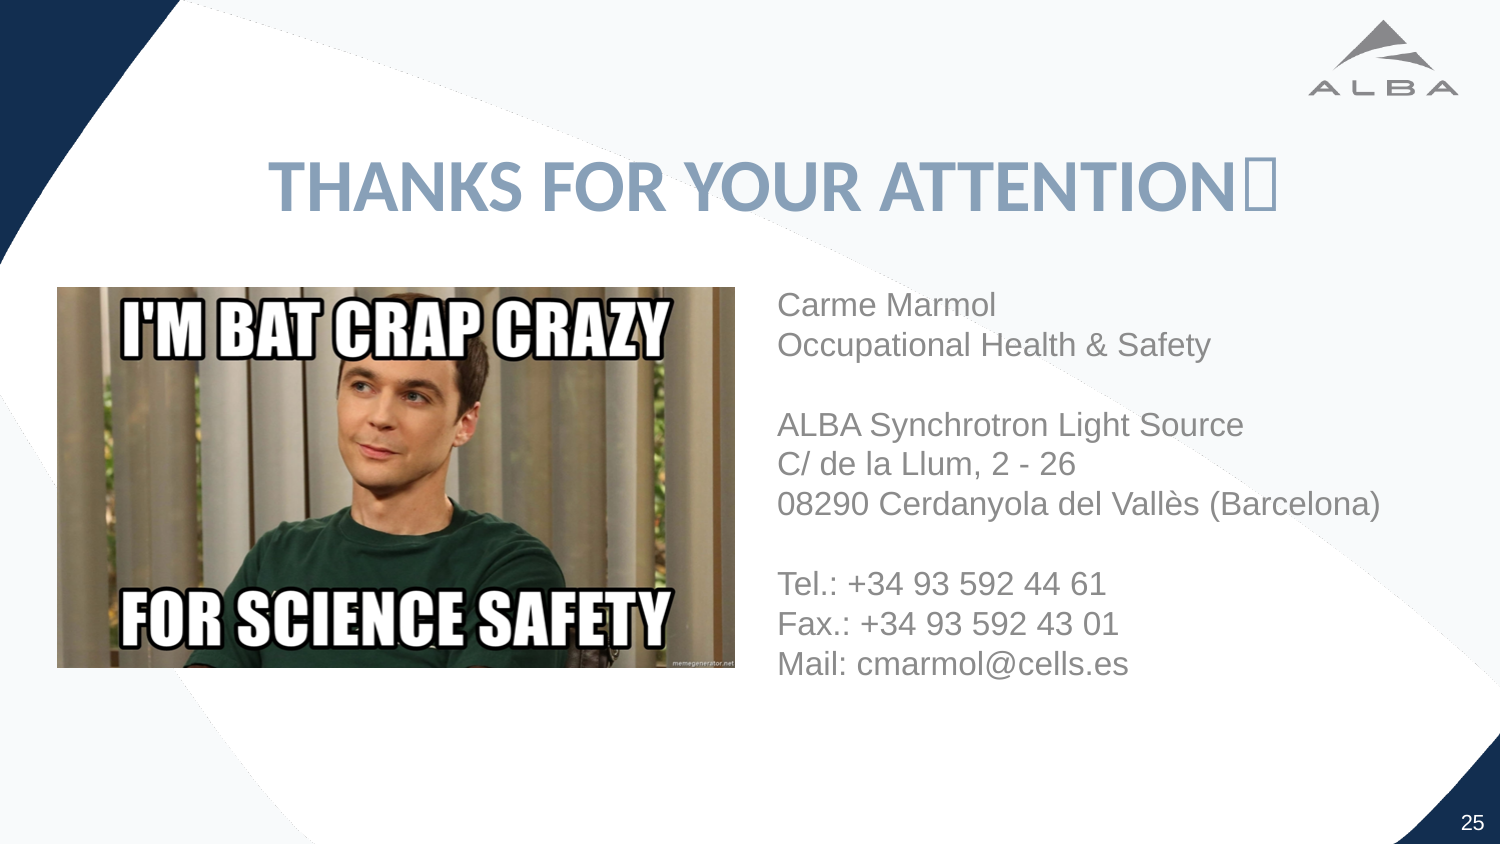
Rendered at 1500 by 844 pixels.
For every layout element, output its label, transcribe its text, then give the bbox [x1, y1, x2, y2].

picture [0, 0, 1500, 844]
slide_number 25 [1162, 798, 1500, 844]
text_box THANKS FOR YOUR ATTENTION [148, 128, 1405, 259]
list Carme Marmol Occupational Health & Safety ALBA Synchrotron Light Source C/ de la Llum, 2 - 26 08290 Cerdanyola del Vallès (Barcelona) Tel.: +34 93 592 44 61 Fax.: +34 93 592 43 01 Mail: cmarmol@cells.es [762, 237, 1443, 728]
